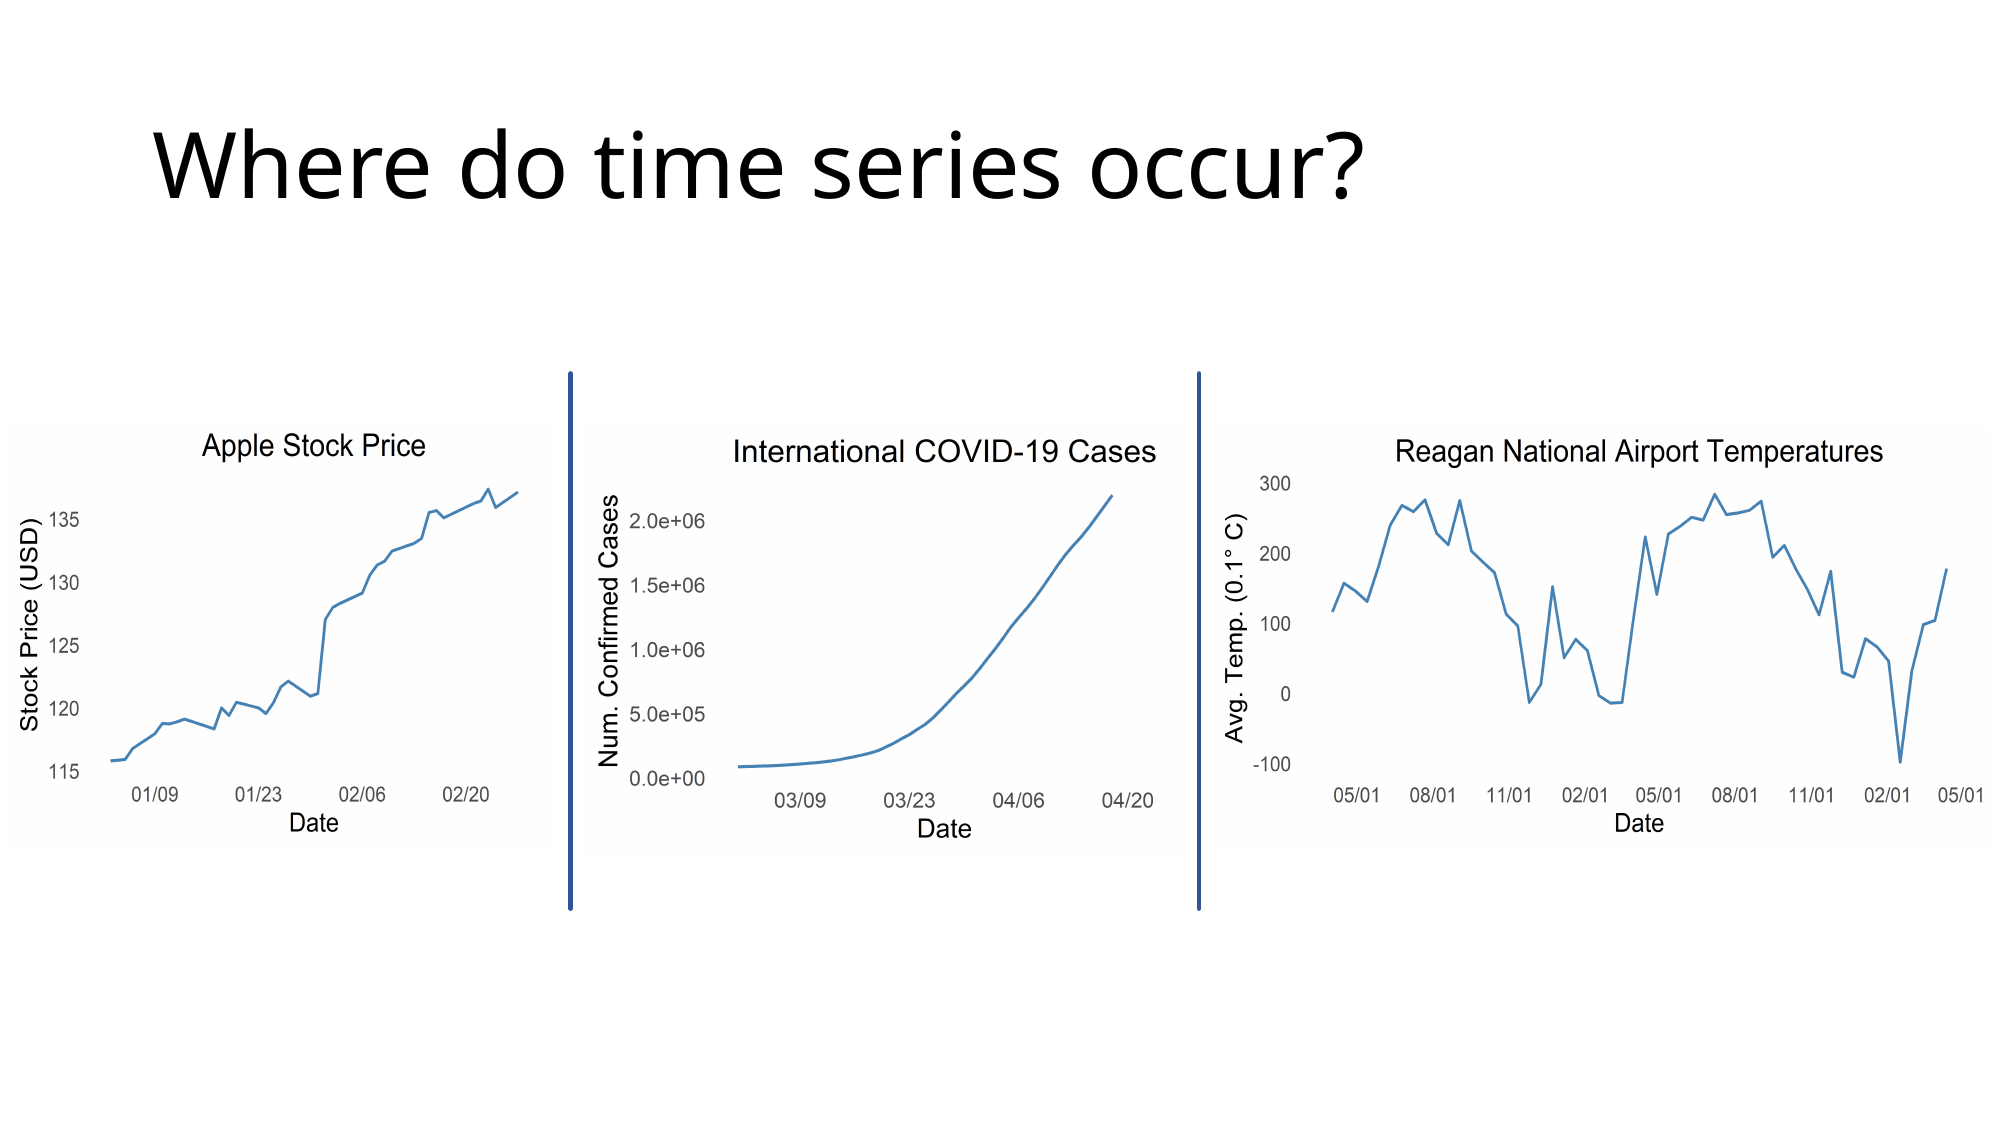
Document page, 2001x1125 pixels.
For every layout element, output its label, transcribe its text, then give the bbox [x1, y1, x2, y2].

picture [1213, 426, 1990, 850]
picture [585, 426, 1185, 856]
title Where do time series occur? [137, 59, 1964, 278]
picture [8, 420, 550, 851]
